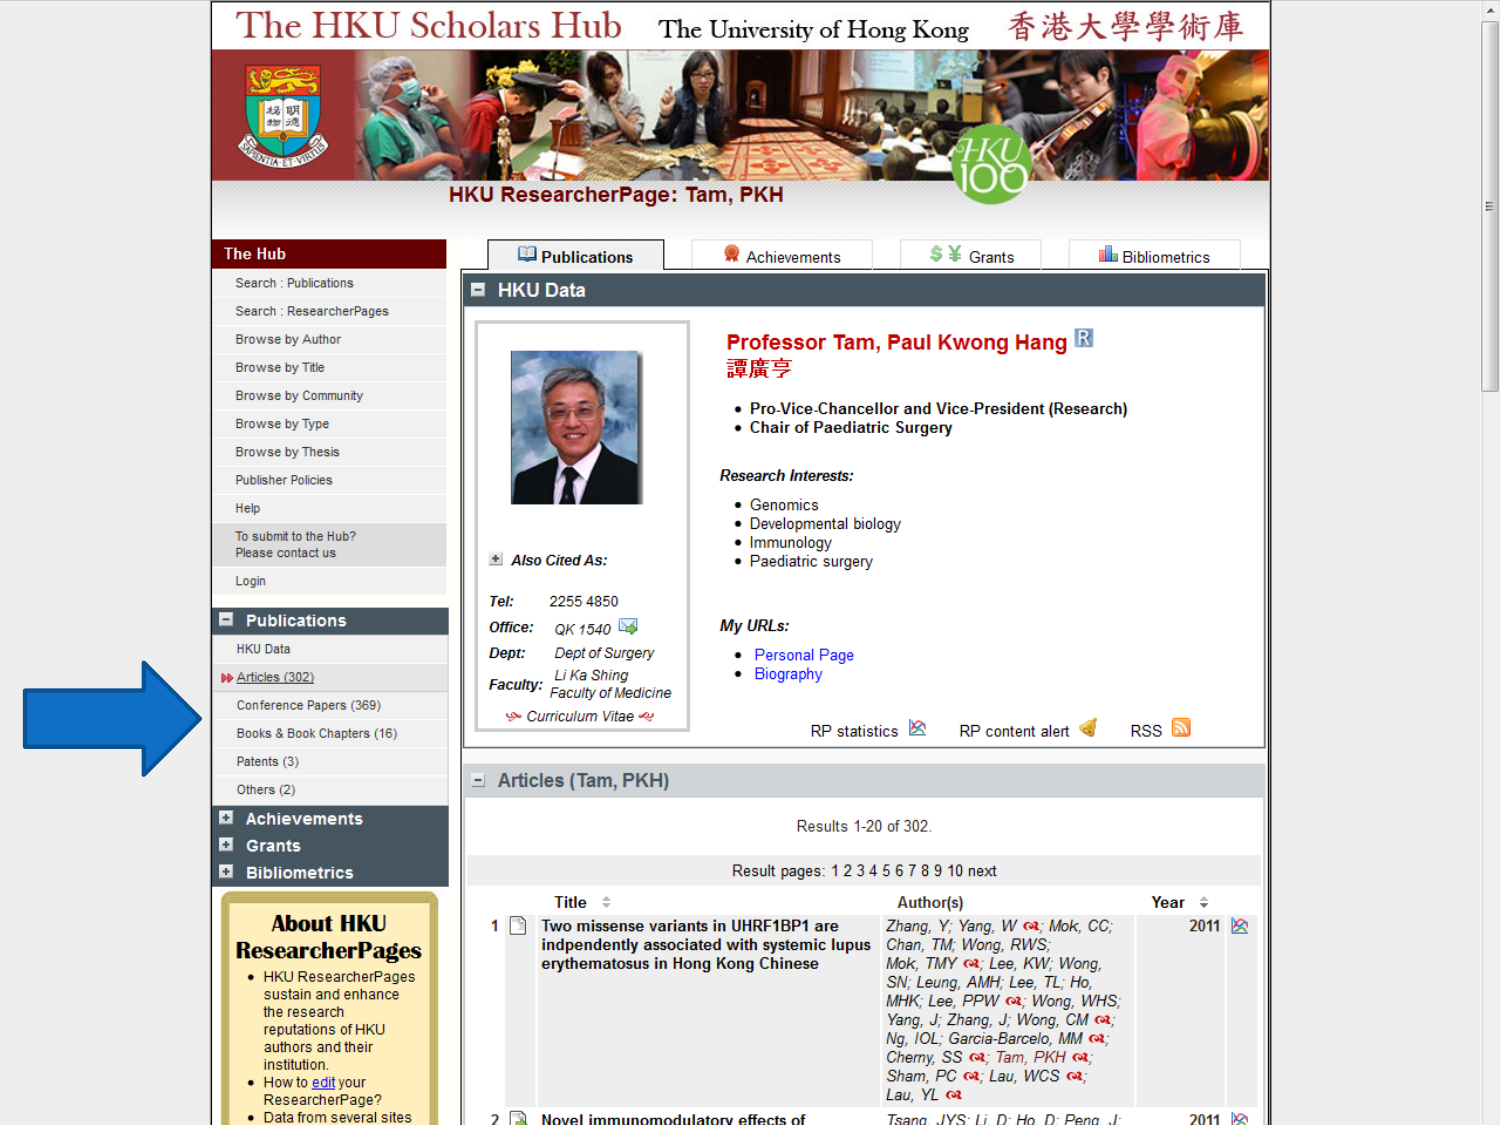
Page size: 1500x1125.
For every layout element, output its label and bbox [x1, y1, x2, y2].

list [0, 0, 1500, 1125]
